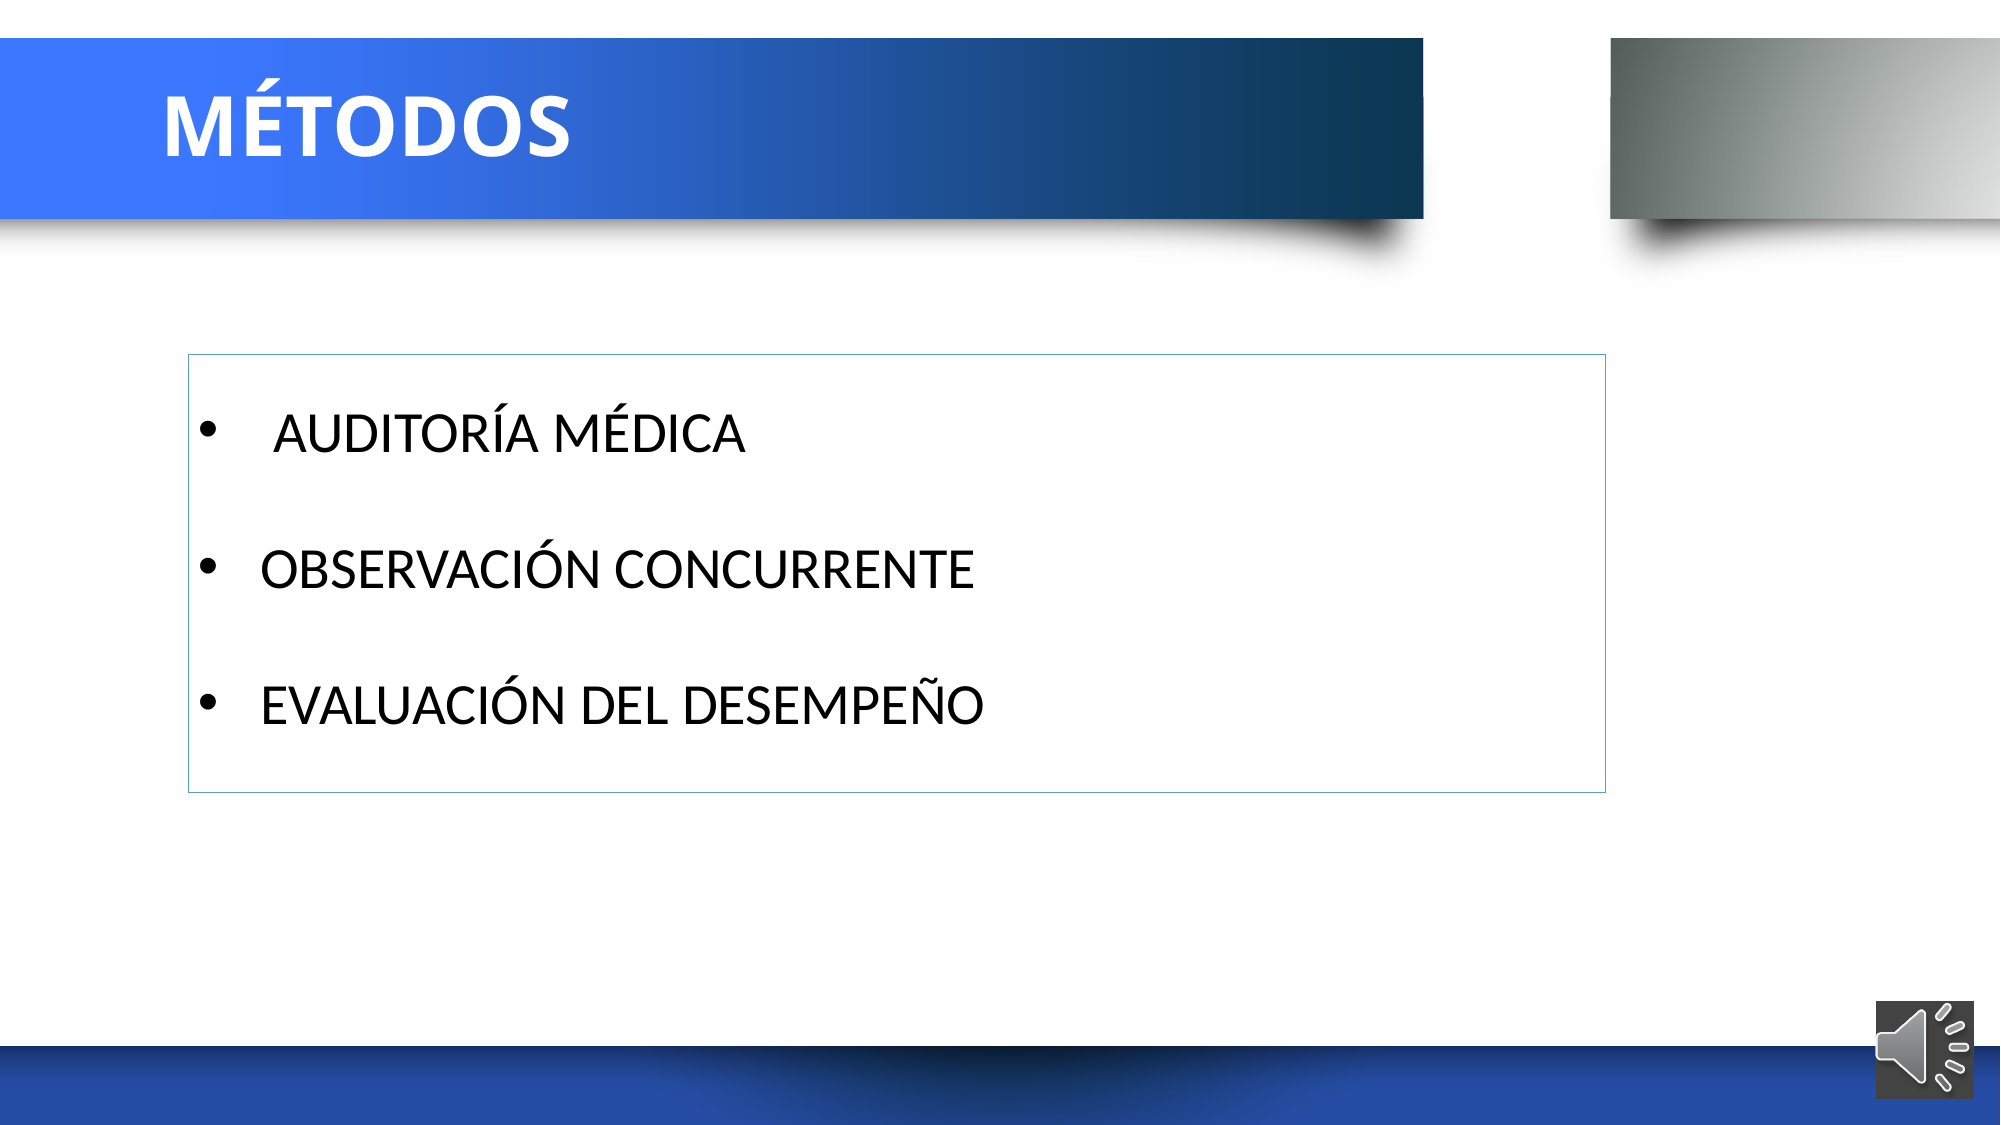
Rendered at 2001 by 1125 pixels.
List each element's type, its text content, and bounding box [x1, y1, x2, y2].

picture [0, 999, 2000, 1125]
picture [1592, 38, 2000, 291]
text_box AUDITORÍA MÉDICA OBSERVACIÓN CONCURRENTE EVALUACIÓN DEL DESEMPEÑO [188, 354, 1606, 793]
title MÉTODOS [145, 64, 979, 195]
picture [0, 38, 1442, 291]
